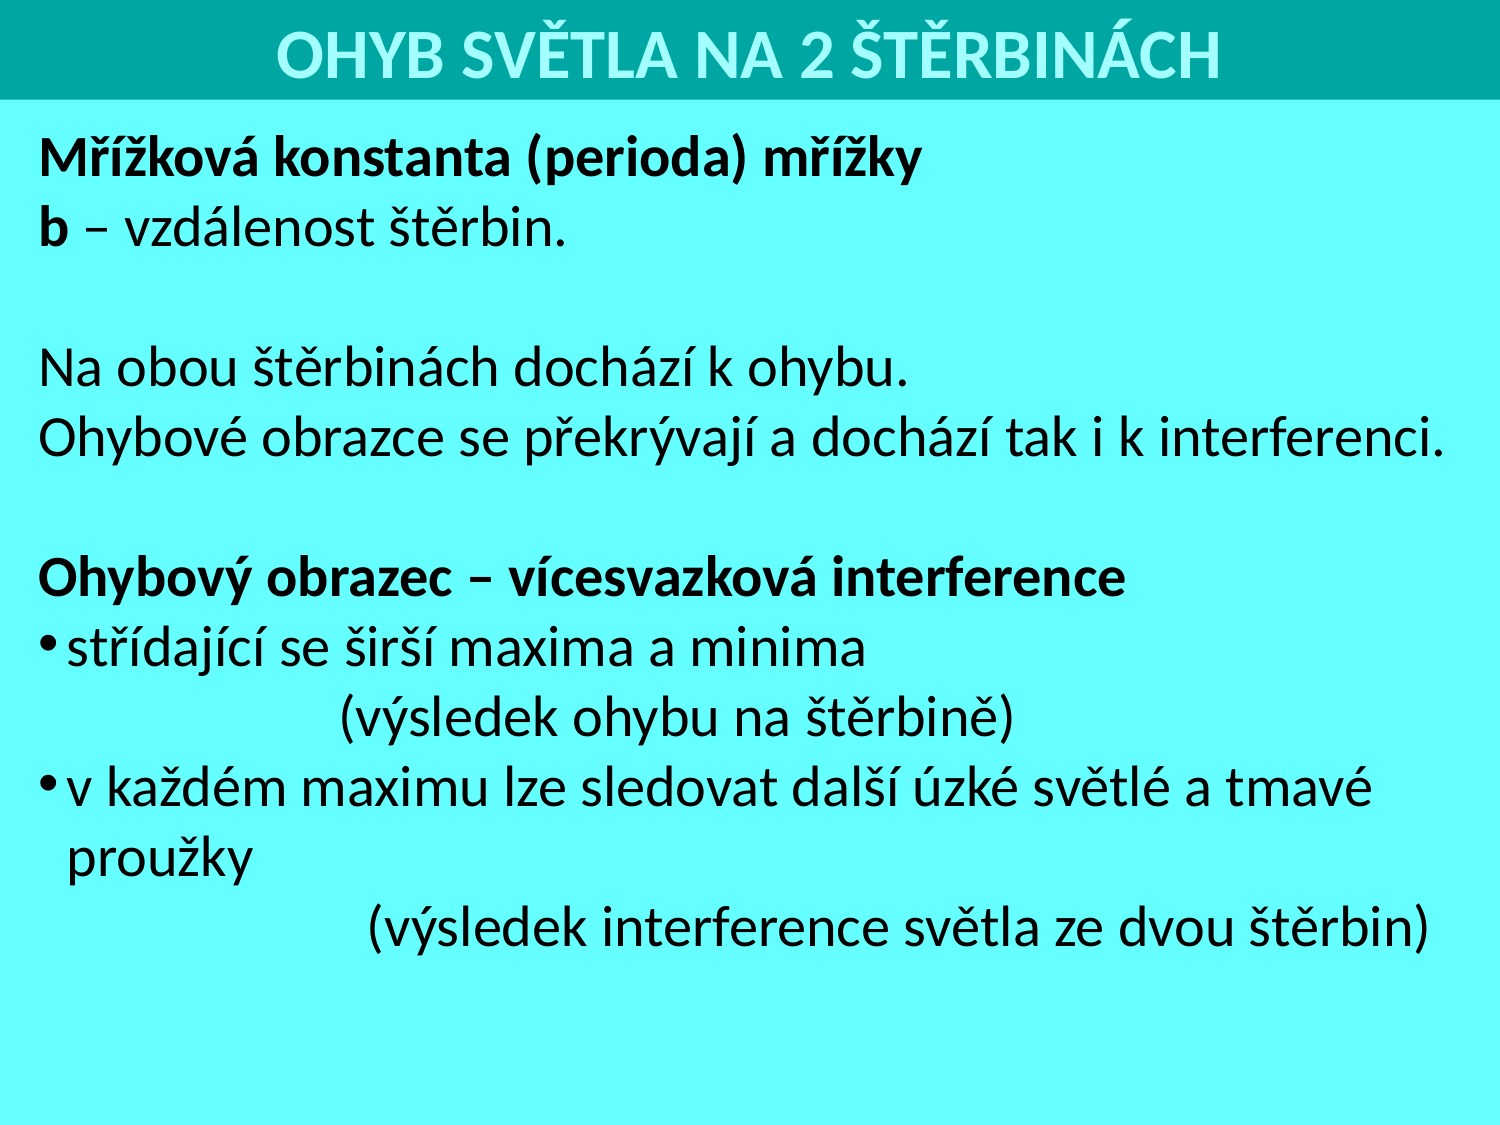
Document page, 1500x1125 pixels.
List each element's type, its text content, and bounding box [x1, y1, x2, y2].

text_box OHYB SVĚTLA NA 2 ŠTĚRBINÁCH [0, 0, 1500, 100]
text_box Mřížková konstanta (perioda) mřížky b – vzdálenost štěrbin. Na obou štěrbinách dochází k ohybu. Ohybové obrazce se překrývají a dochází tak i k interferenci. Ohybový obrazec – vícesvazková interference střídající se širší maxima a minima (výsledek ohybu na štěrbině) v každém maximu lze sledovat další úzké světlé a tmavé proužky (výsledek interference světla ze dvou štěrbin) [23, 110, 1477, 975]
